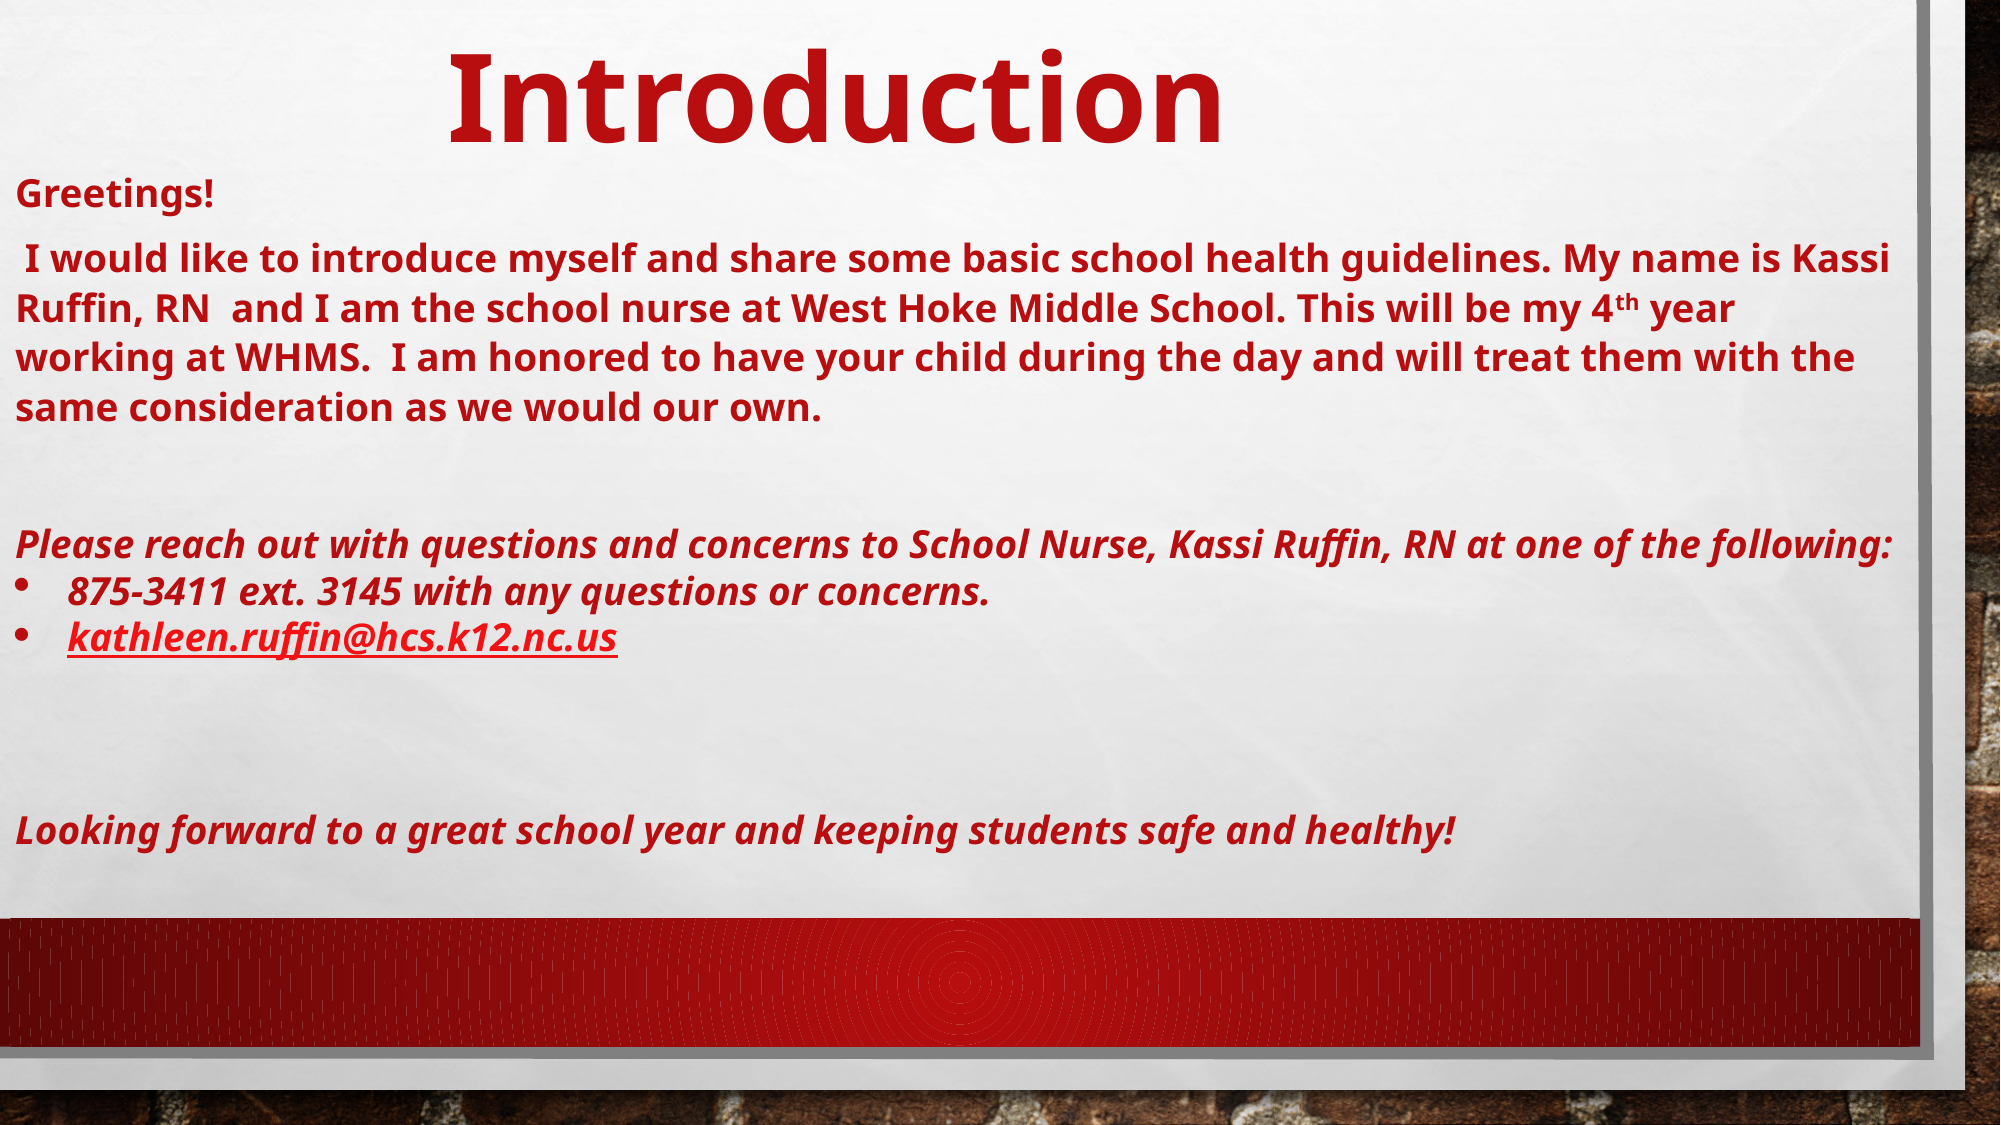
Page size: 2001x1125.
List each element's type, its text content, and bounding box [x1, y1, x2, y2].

list Greetings! I would like to introduce myself and share some basic school health guidelines. My name is Kassi Ruffin, RN and I am the school nurse at West Hoke Middle School. This will be my 4th year working at WHMS. I am honored to have your child during the day and will treat them with the same consideration as we would our own. Please reach out with questions and concerns to School Nurse, Kassi Ruffin, RN at one of the following: 875-3411 ext. 3145 with any questions or concerns. kathleen.ruffin@hcs.k12.nc.us Looking forward to a great school year and keeping students safe and healthy! [0, 157, 1914, 913]
picture [0, 0, 2000, 1125]
title Introduction [112, 28, 1818, 157]
